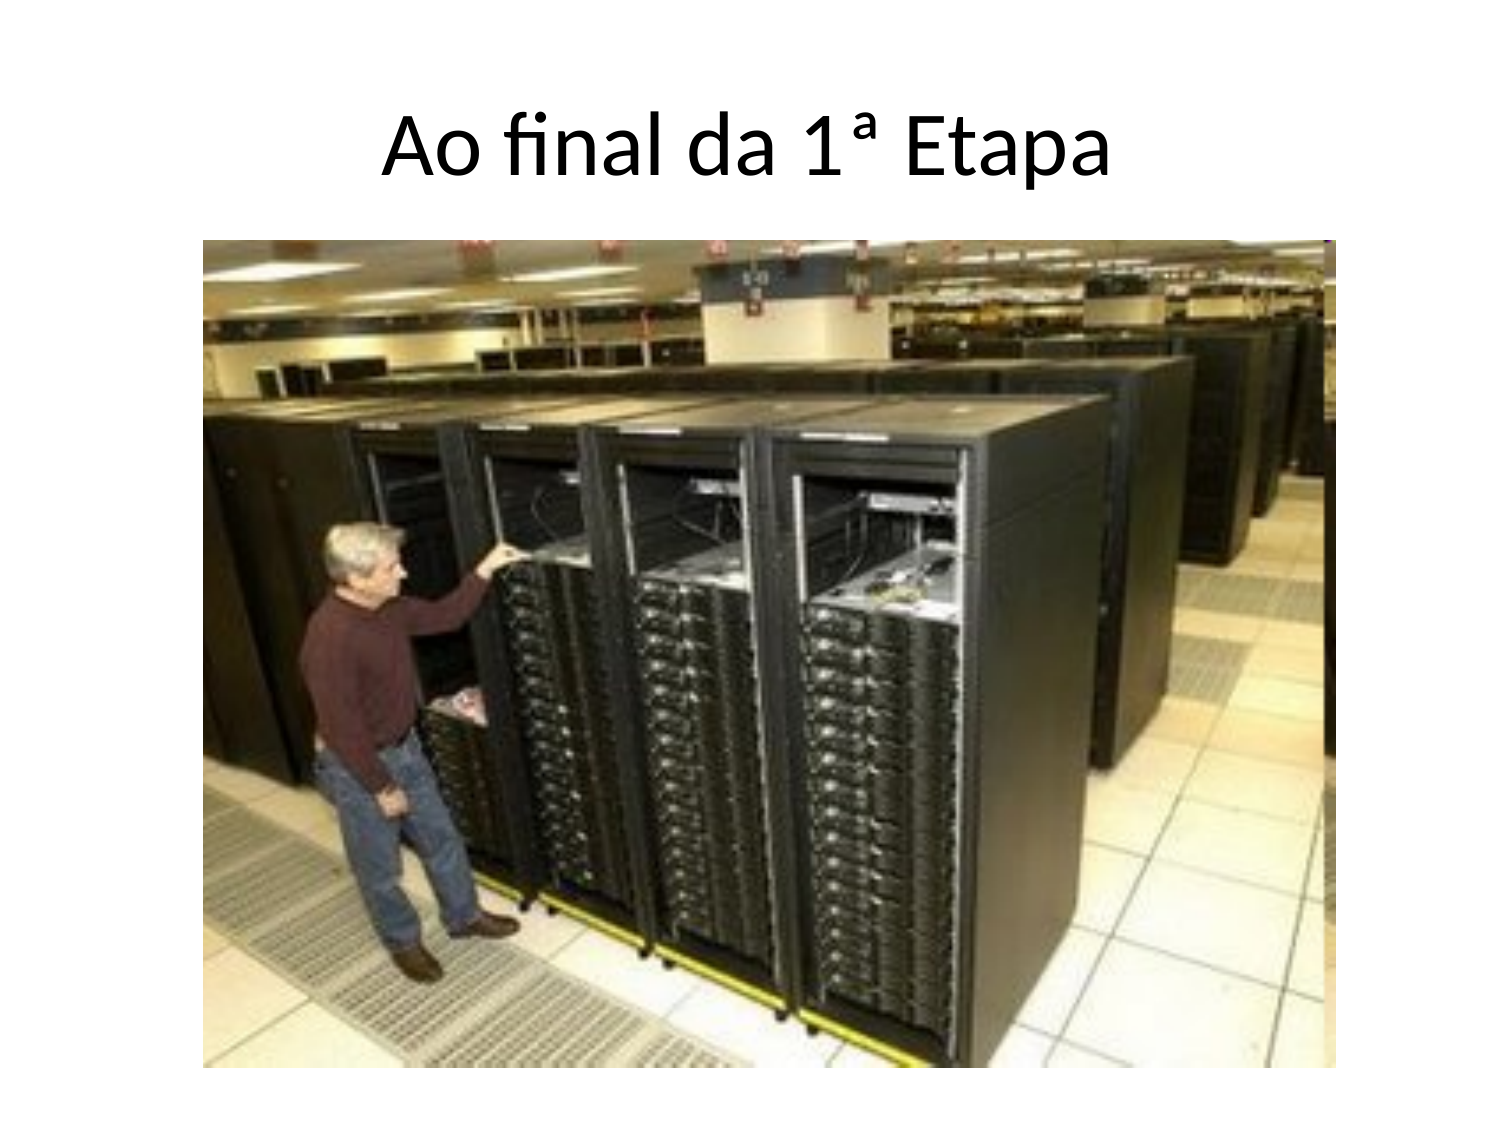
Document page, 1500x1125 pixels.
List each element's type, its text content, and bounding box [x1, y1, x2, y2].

picture [203, 240, 1336, 1069]
title Ao final da 1ª Etapa [72, 45, 1423, 233]
